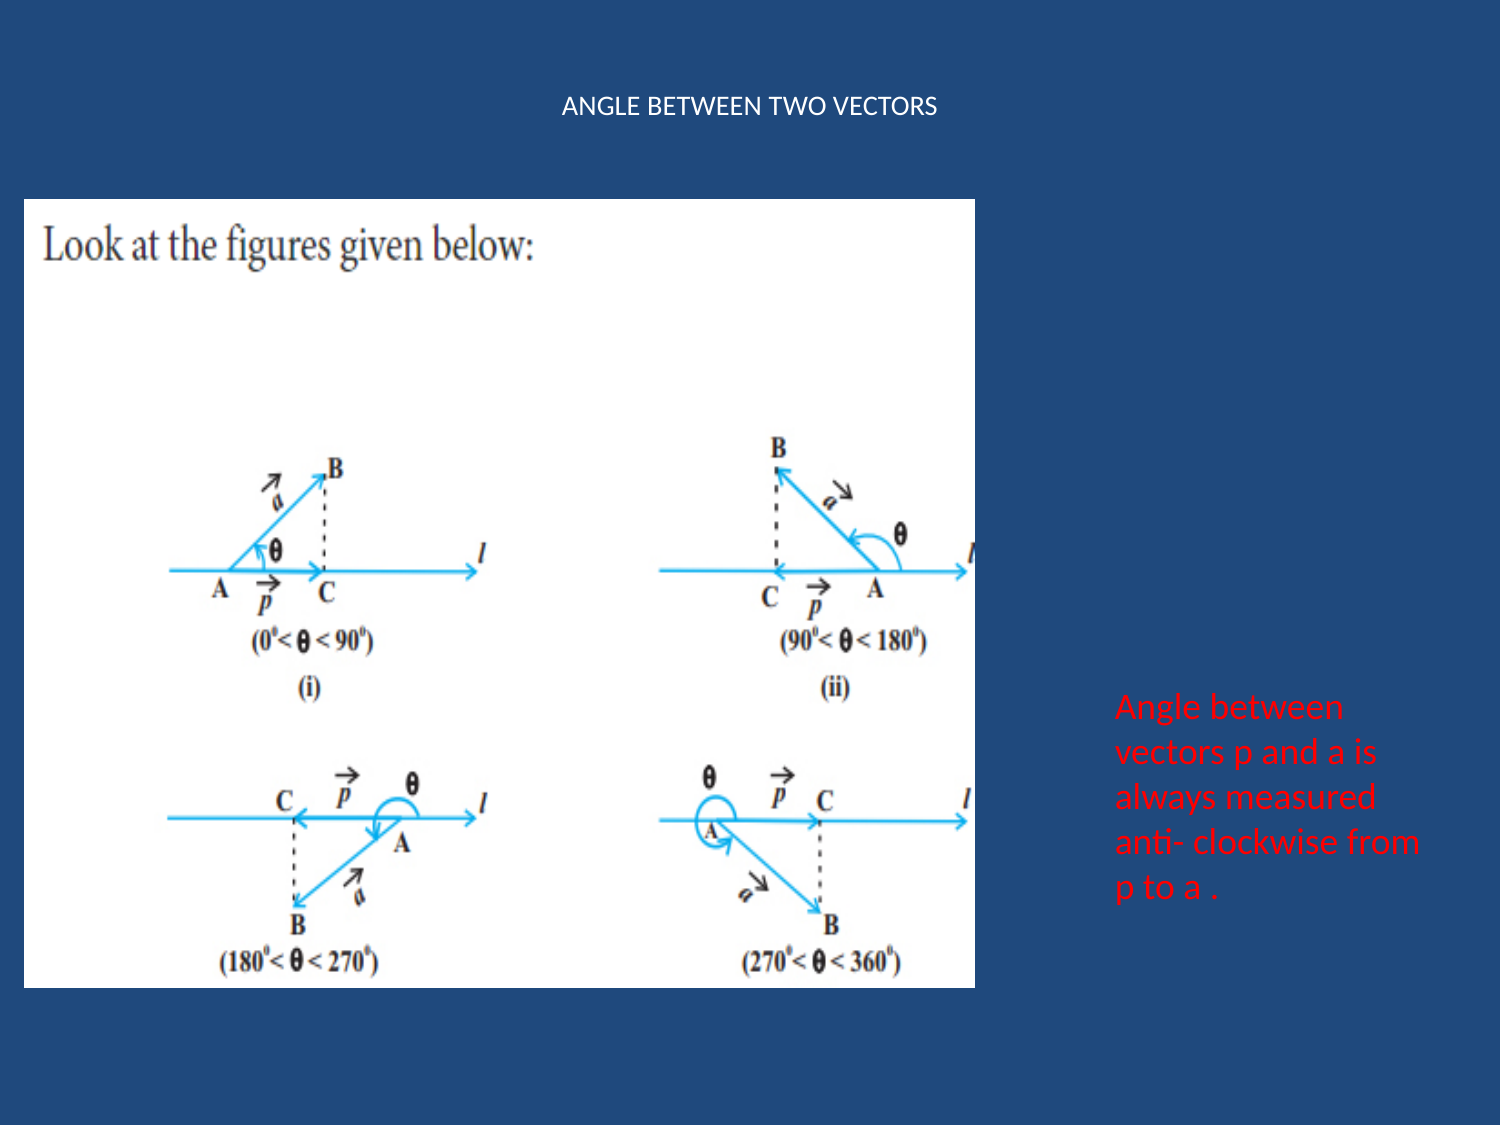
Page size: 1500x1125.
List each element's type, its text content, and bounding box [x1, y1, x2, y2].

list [24, 199, 976, 988]
text_box Angle between vectors p and a is always measured anti- clockwise from p to a . [1099, 674, 1463, 915]
title ANGLE BETWEEN TWO VECTORS [75, 45, 1425, 163]
